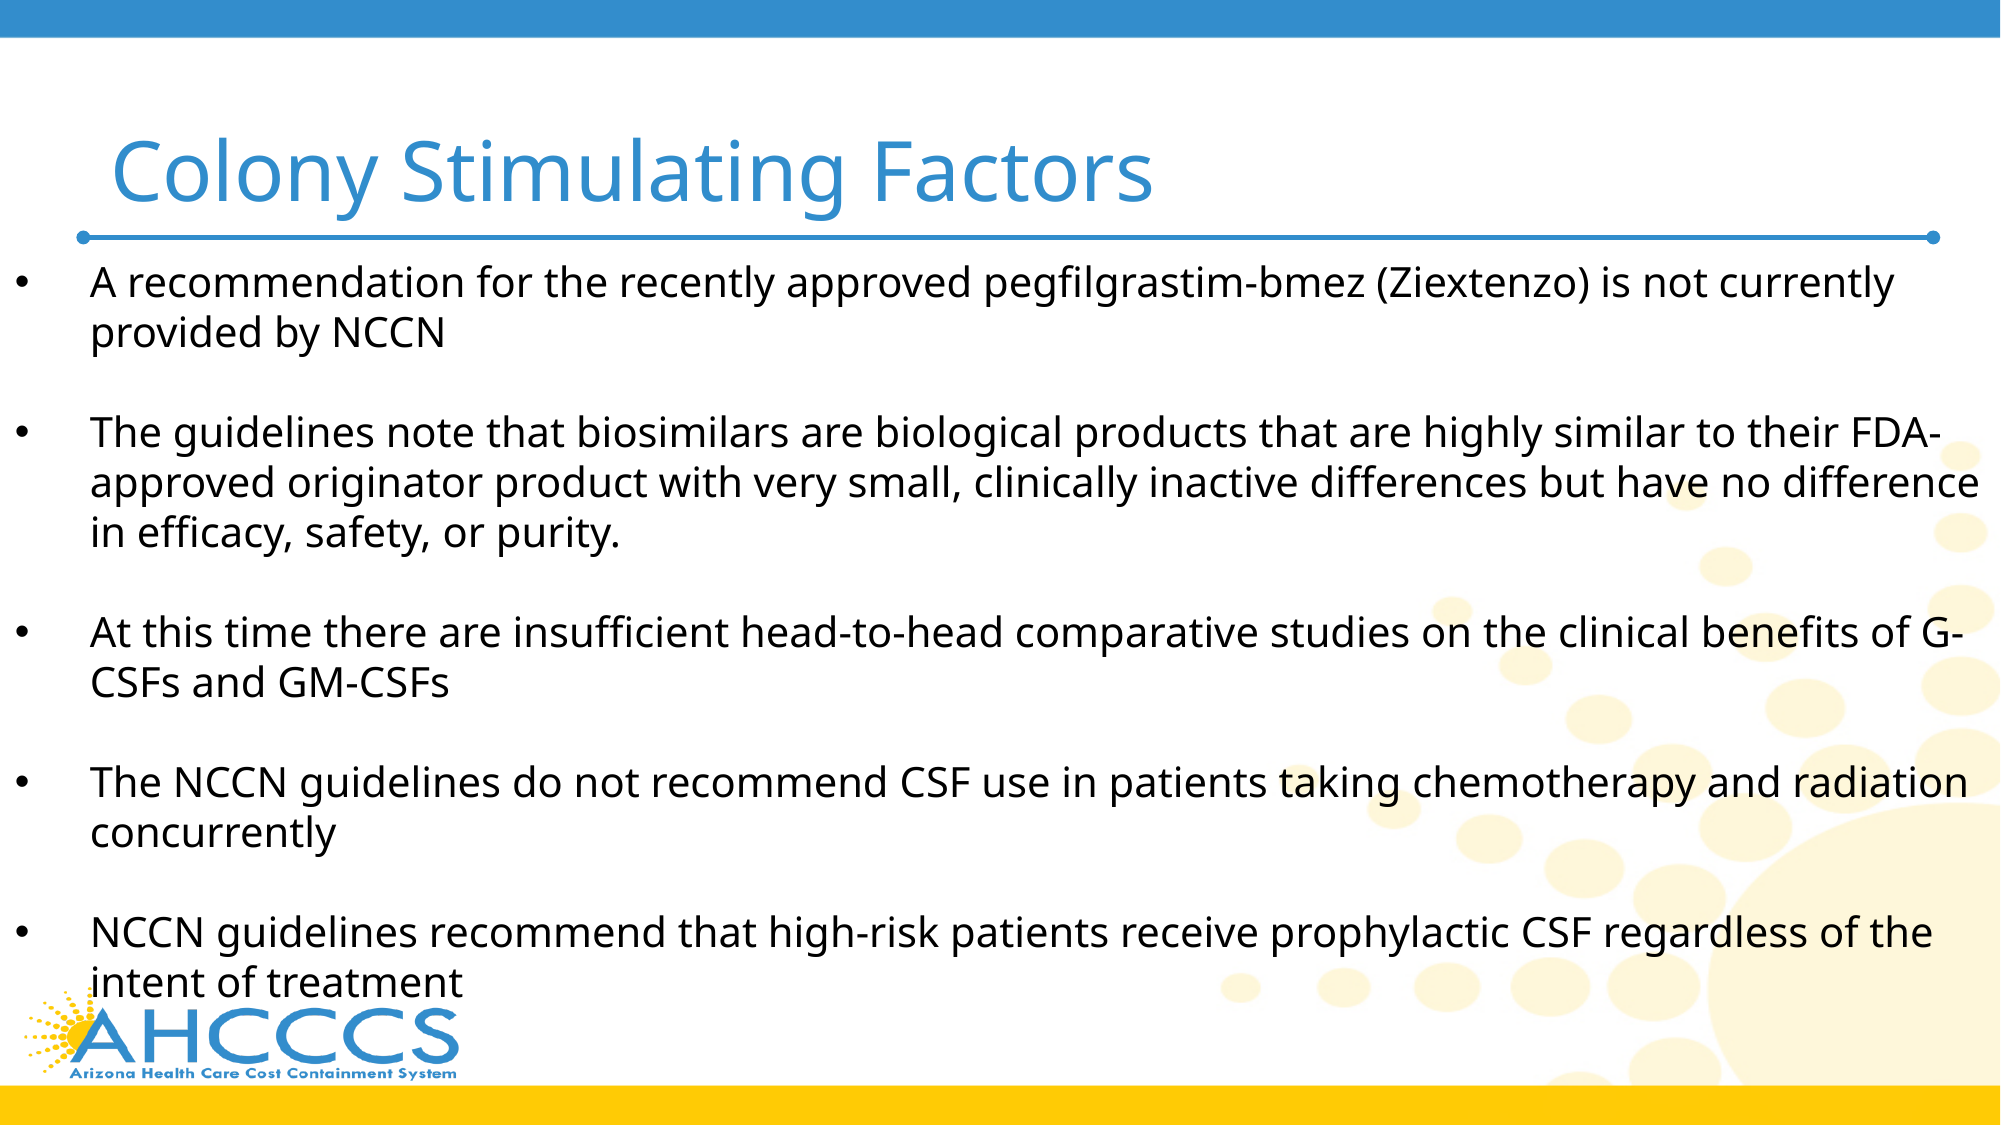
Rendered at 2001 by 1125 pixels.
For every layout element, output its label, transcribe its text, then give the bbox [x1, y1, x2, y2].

text_box A recommendation for the recently approved pegfilgrastim-bmez (Ziextenzo) is not currently provided by NCCN The guidelines note that biosimilars are biological products that are highly similar to their FDA-approved originator product with very small, clinically inactive differences but have no difference in efficacy, safety, or purity. At this time there are insufficient head-to-head comparative studies on the clinical benefits of G-CSFs and GM-CSFs The NCCN guidelines do not recommend CSF use in patients taking chemotherapy and radiation concurrently NCCN guidelines recommend that high-risk patients receive prophylactic CSF regardless of the intent of treatment [0, 248, 2000, 1003]
picture [0, 0, 2001, 1125]
title Colony Stimulating Factors [95, 25, 1912, 226]
